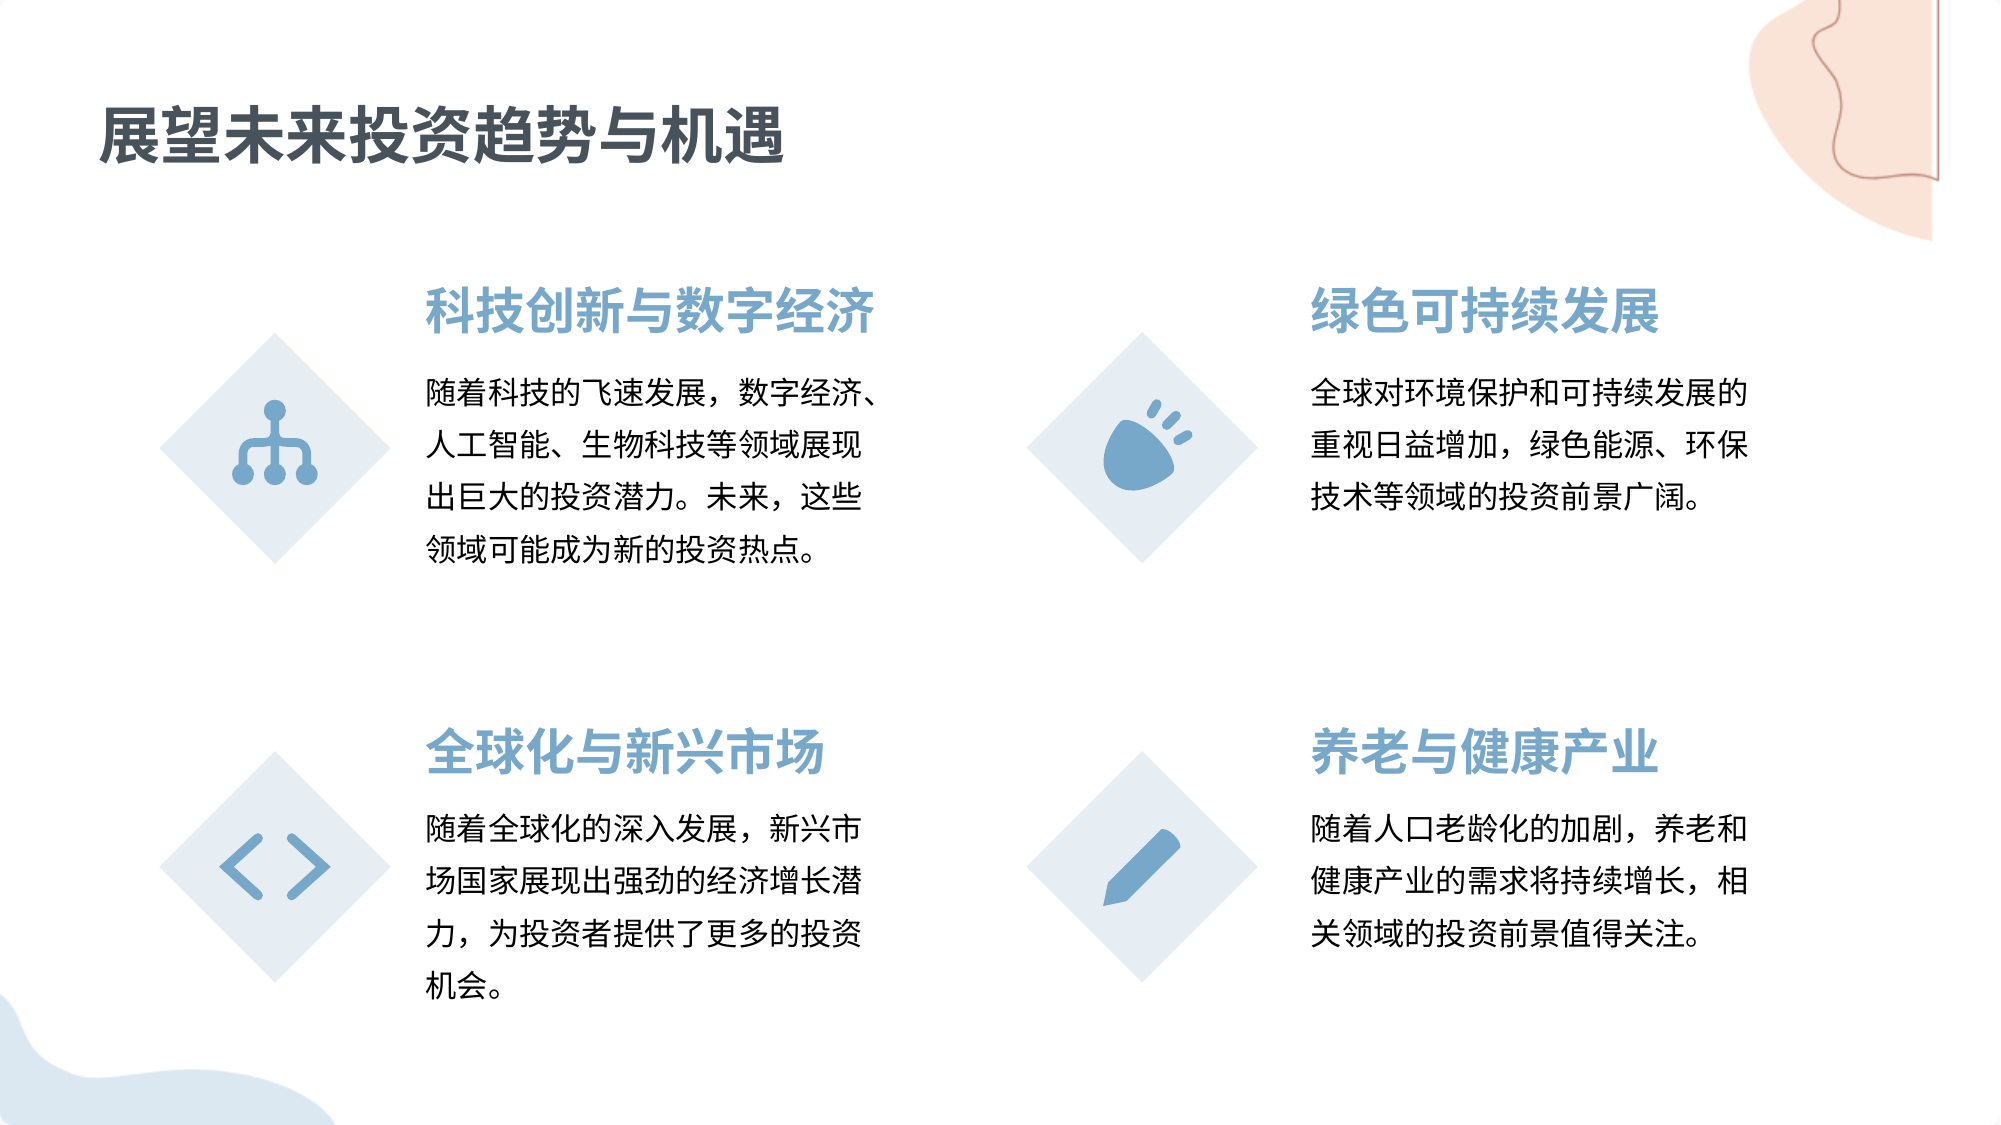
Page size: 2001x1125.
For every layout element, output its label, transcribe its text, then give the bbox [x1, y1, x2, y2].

text_box 展望未来投资趋势与机遇 [78, 43, 1922, 194]
text_box 全球化与新兴市场 [414, 704, 972, 785]
text_box 绿色可持续发展 [1300, 263, 1857, 345]
text_box [1146, 399, 1162, 419]
text_box 科技创新与数字经济 [414, 263, 972, 345]
text_box [1161, 410, 1181, 430]
text_box [1103, 829, 1181, 907]
text_box 随着人口老龄化的加剧，养老和健康产业的需求将持续增长，相关领域的投资前景值得关注。 [1300, 788, 1781, 1061]
text_box 全球对环境保护和可持续发展的重视日益增加，绿色能源、环保技术等领域的投资前景广阔。 [1300, 352, 1781, 625]
text_box [159, 751, 391, 983]
text_box [219, 833, 263, 901]
text_box [232, 399, 318, 486]
text_box [1103, 419, 1175, 491]
text_box [1026, 331, 1258, 564]
text_box [1026, 751, 1258, 983]
text_box [1173, 430, 1193, 446]
text_box [159, 332, 391, 564]
picture [0, 0, 2001, 1125]
text_box [286, 833, 331, 901]
text_box 养老与健康产业 [1300, 704, 1857, 785]
text_box 随着全球化的深入发展，新兴市场国家展现出强劲的经济增长潜力，为投资者提供了更多的投资机会。 [414, 788, 896, 1061]
text_box 随着科技的飞速发展，数字经济、人工智能、生物科技等领域展现出巨大的投资潜力。未来，这些领域可能成为新的投资热点。 [414, 352, 896, 625]
